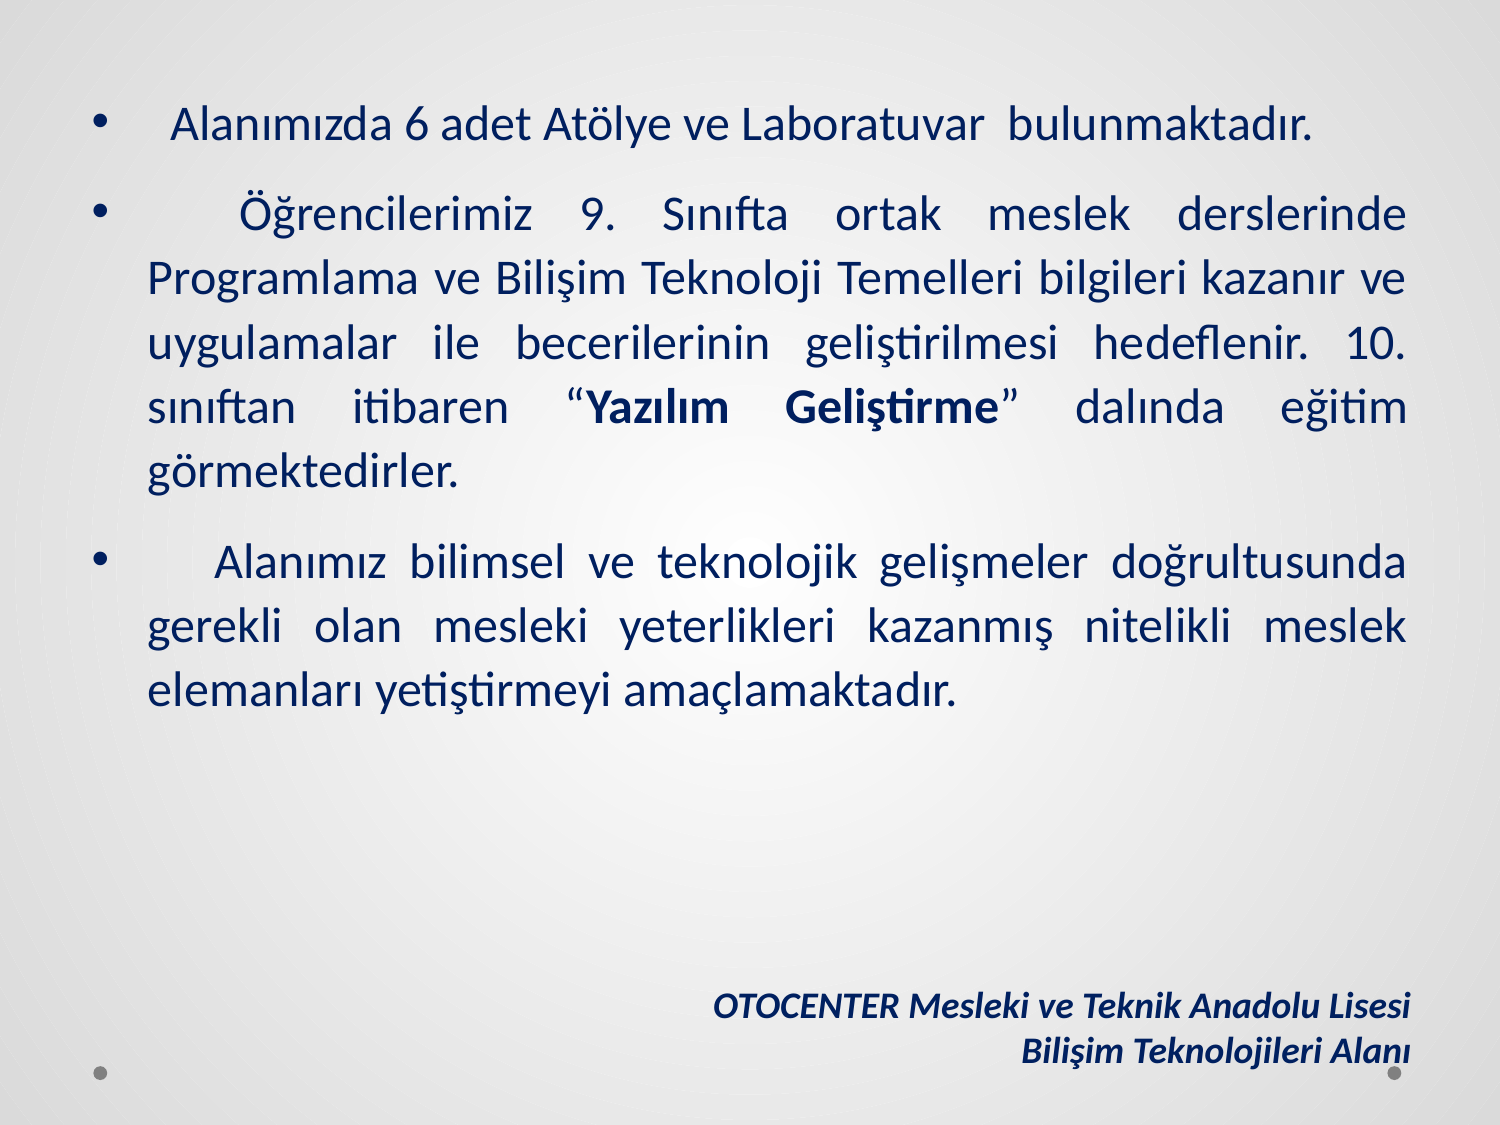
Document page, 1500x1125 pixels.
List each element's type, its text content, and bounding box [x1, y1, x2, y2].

list Alanımızda 6 adet Atölye ve Laboratuvar bulunmaktadır. Öğrencilerimiz 9. Sınıfta ortak meslek derslerinde Programlama ve Bilişim Teknoloji Temelleri bilgileri kazanır ve uygulamalar ile becerilerinin geliştirilmesi hedeflenir. 10. sınıftan itibaren “Yazılım Geliştirme” dalında eğitim görmektedirler. Alanımız bilimsel ve teknolojik gelişmeler doğrultusunda gerekli olan mesleki yeterlikleri kazanmış nitelikli meslek elemanları yetiştirmeyi amaçlamaktadır. [76, 78, 1424, 906]
text_box OTOCENTER Mesleki ve Teknik Anadolu Lisesi Bilişim Teknolojileri Alanı [245, 973, 1427, 1079]
